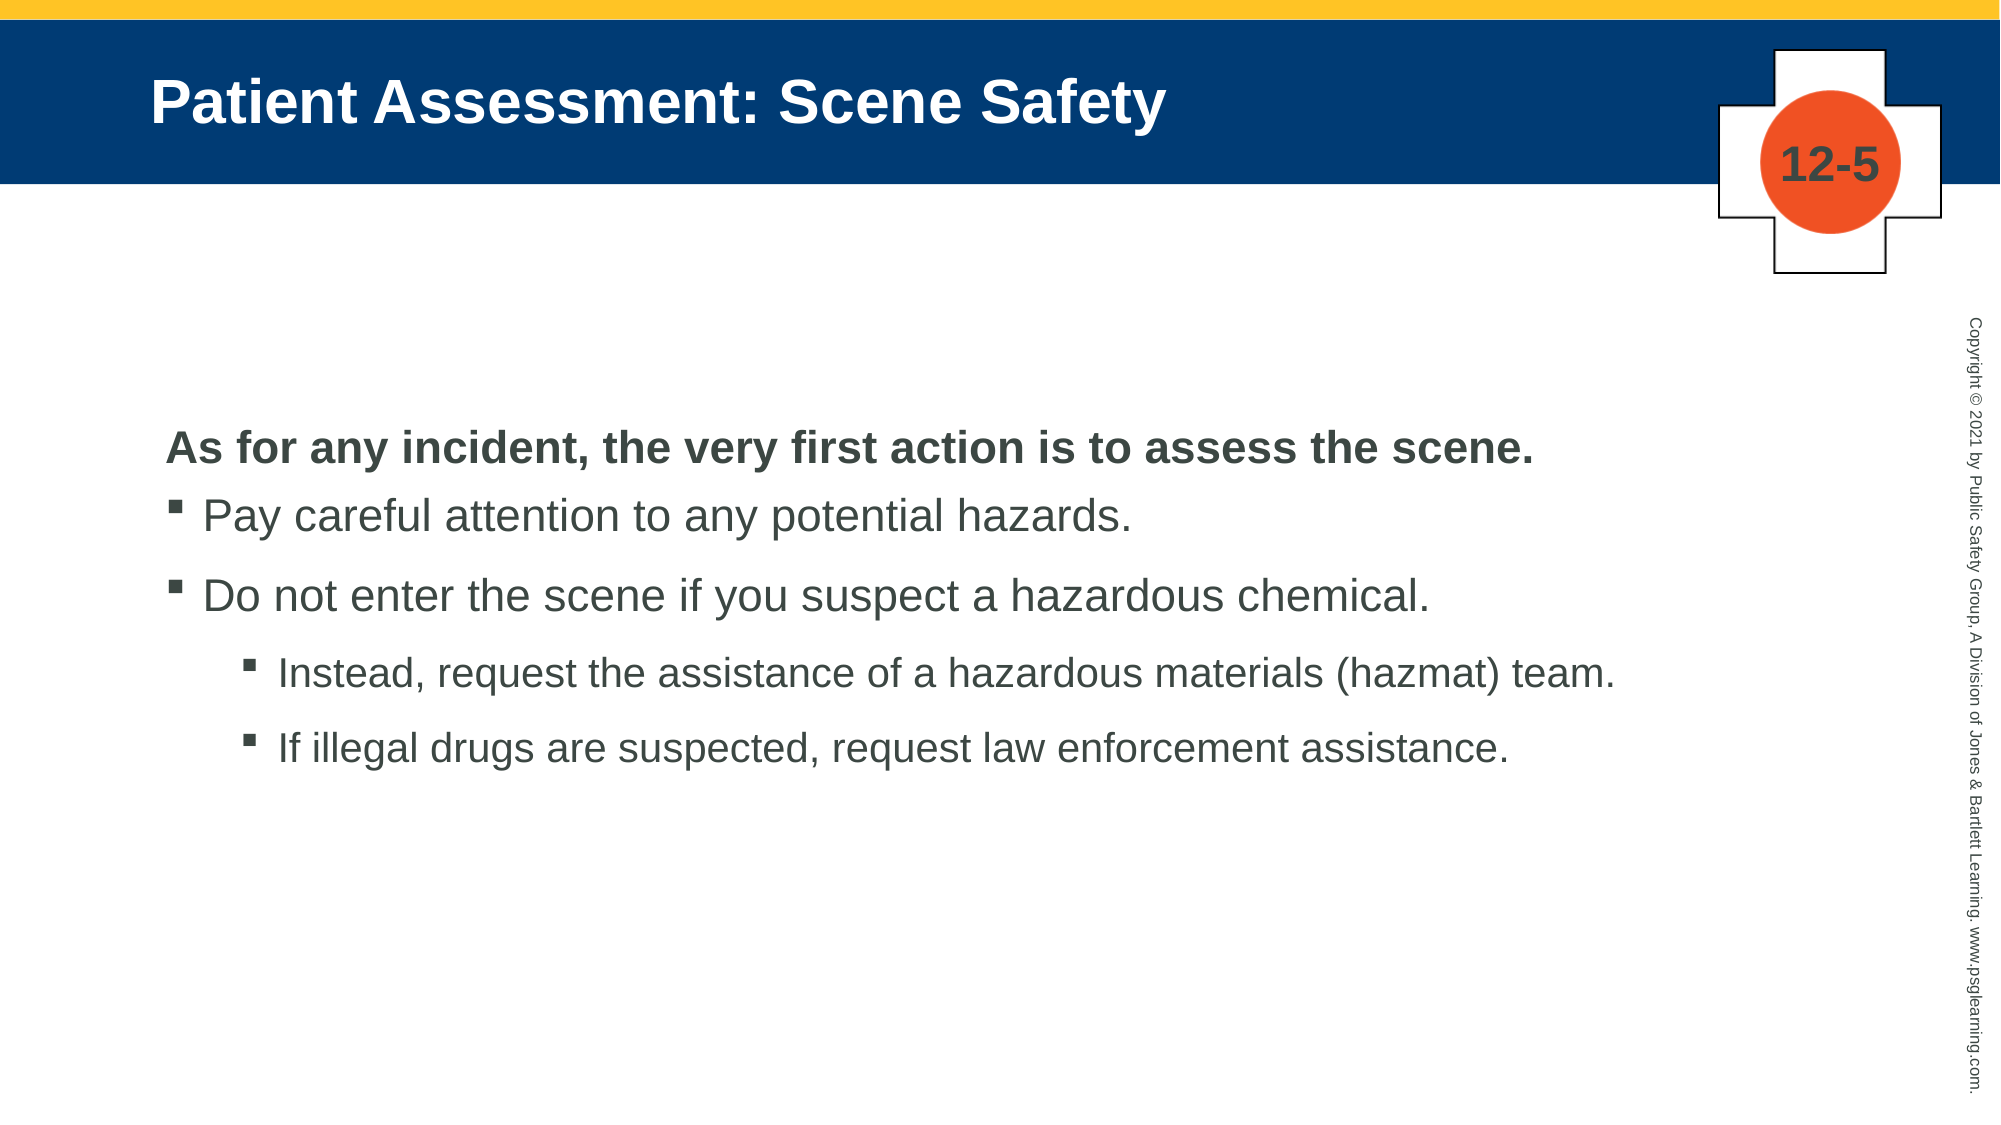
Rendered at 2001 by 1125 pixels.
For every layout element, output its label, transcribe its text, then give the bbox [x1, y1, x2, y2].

picture [1718, 49, 1942, 274]
list As for any incident, the very first action is to assess the scene. Pay careful attention to any potential hazards. Do not enter the scene if you suspect a hazardous chemical. Instead, request the assistance of a hazardous materials (hazmat) team. If illegal drugs are suspected, request law enforcement assistance. [150, 410, 1886, 1062]
title Patient Assessment: Scene Safety [0, 19, 2000, 185]
